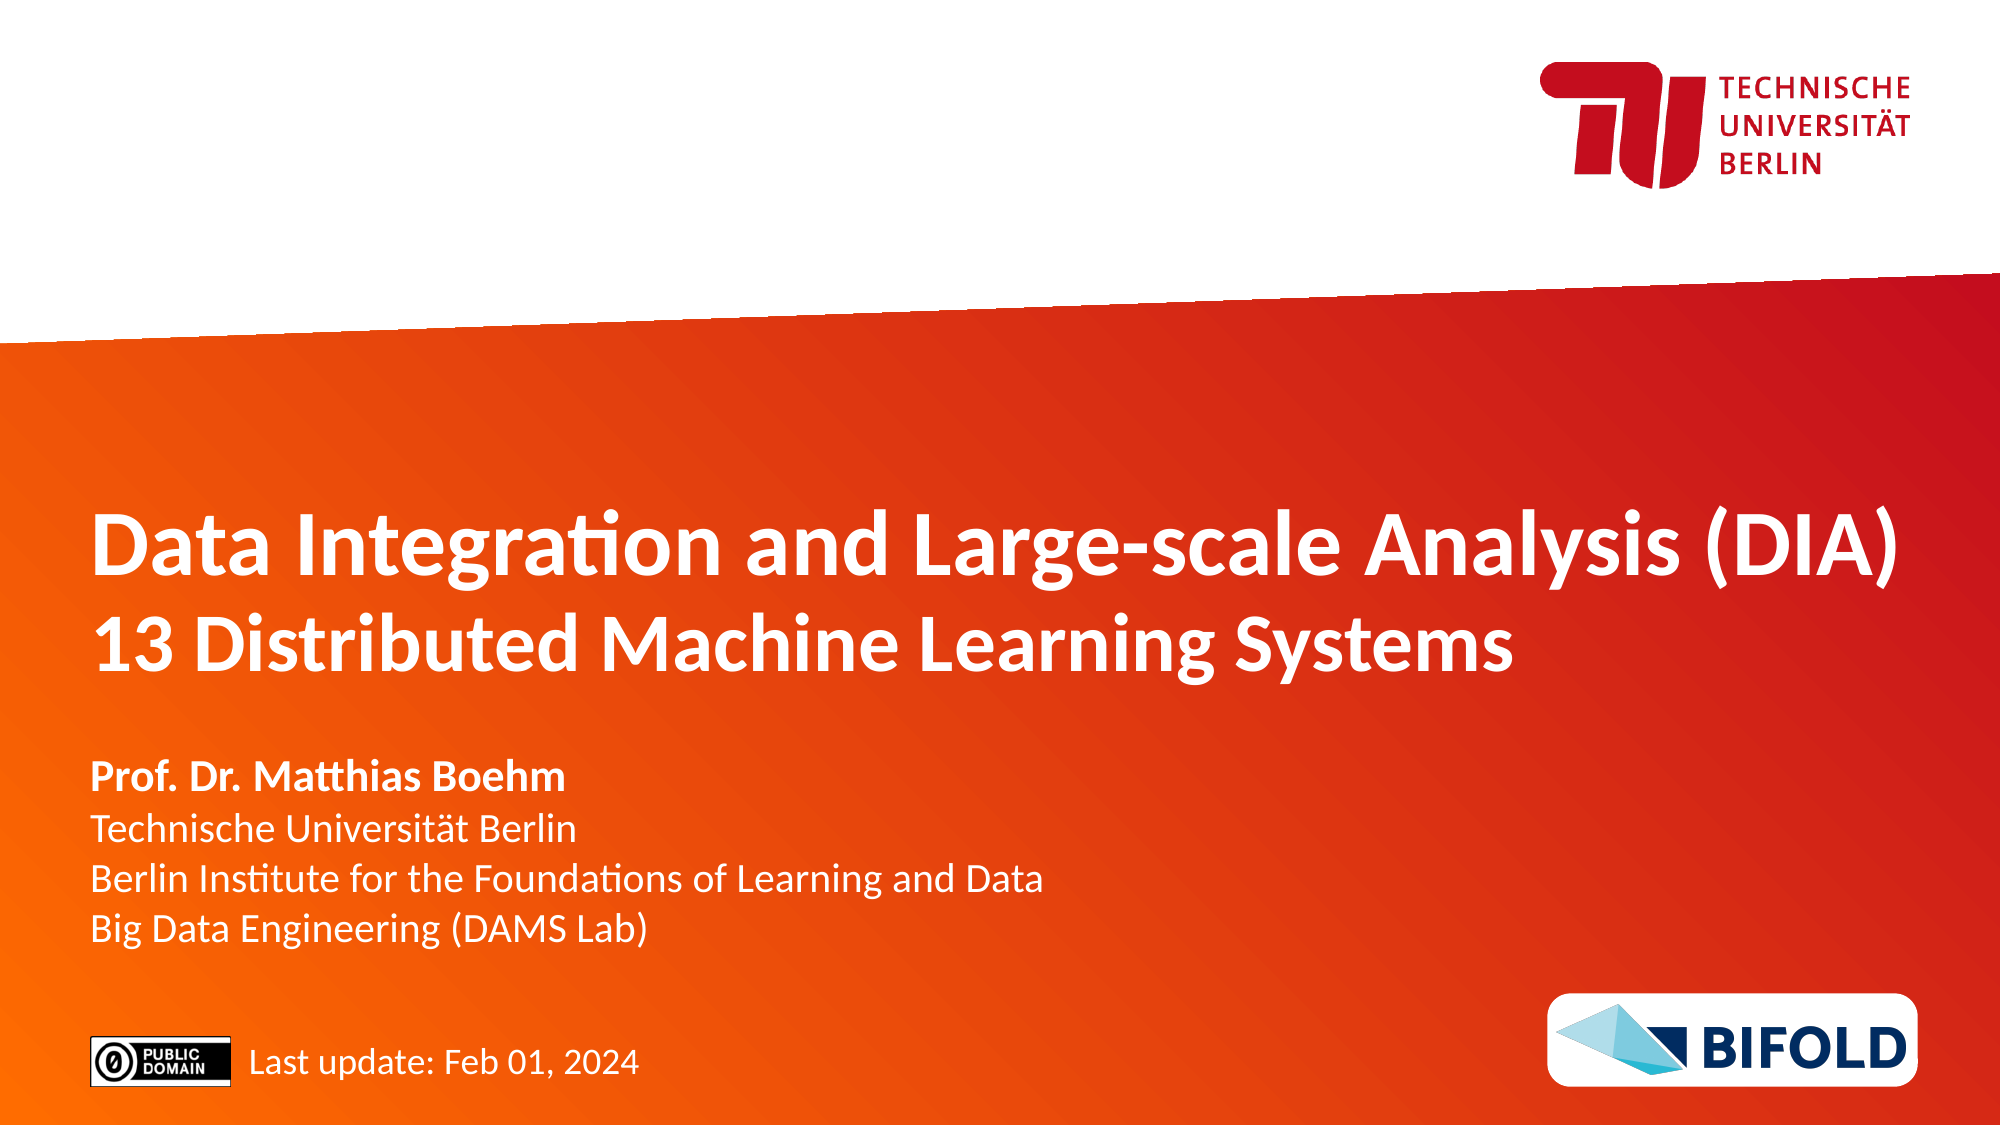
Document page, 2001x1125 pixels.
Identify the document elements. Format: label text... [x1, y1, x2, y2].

picture [1556, 1004, 1906, 1075]
text_box Prof. Dr. Matthias Boehm Technische Universität Berlin Berlin Institute for the Foundations of Learning and Data Big Data Engineering (DAMS Lab) [90, 750, 1457, 951]
text_box Data Integration and Large-scale Analysis (DIA) 13 Distributed Machine Learning Systems [90, 500, 2000, 689]
picture [90, 1036, 231, 1087]
picture [1540, 62, 1910, 189]
text_box Last update: Feb 01, 2024 [249, 1029, 785, 1090]
